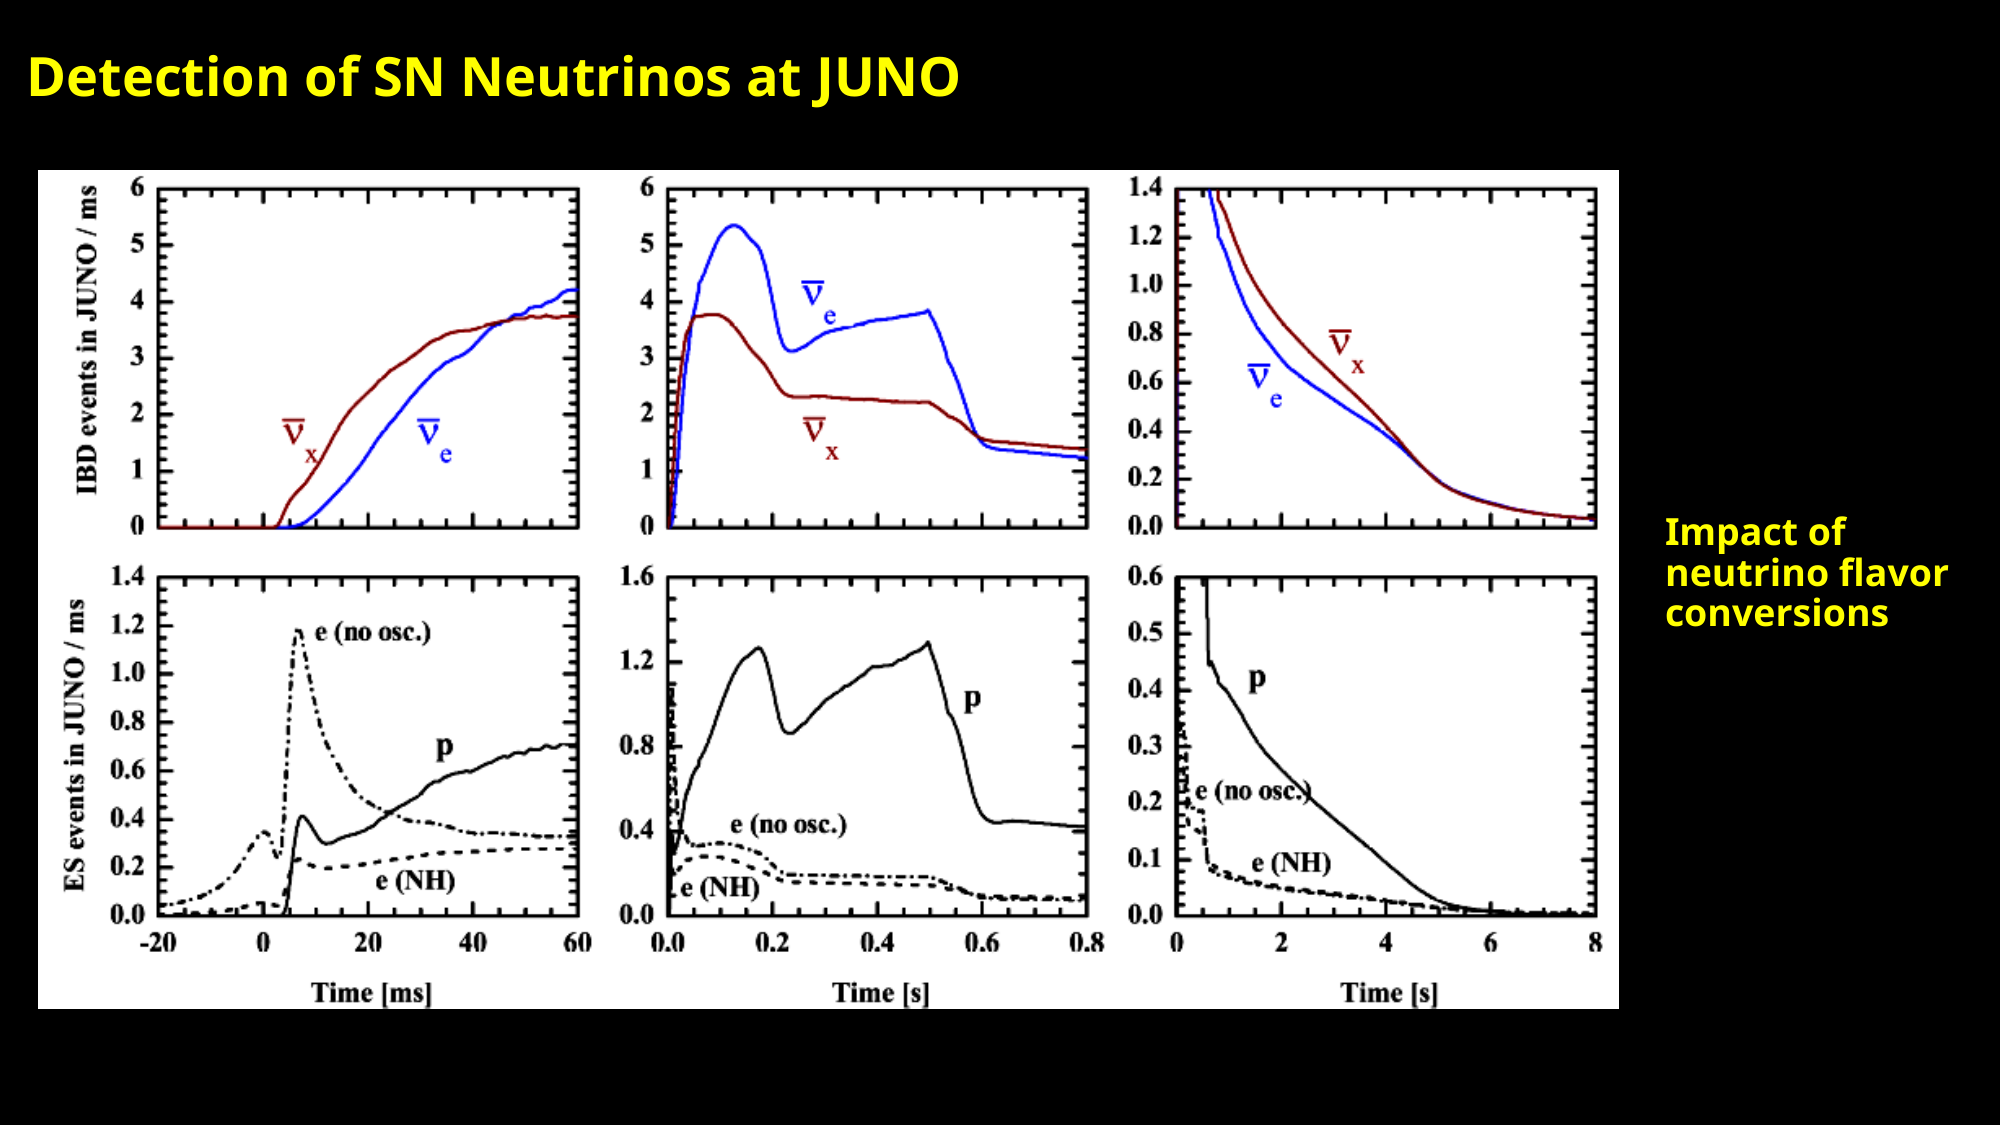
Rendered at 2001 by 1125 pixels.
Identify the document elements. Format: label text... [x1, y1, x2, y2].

picture [38, 170, 1619, 1009]
text_box Detection of SN Neutrinos at JUNO [11, 27, 1002, 123]
text_box Impact of neutrino flavor conversions [1650, 342, 2000, 806]
